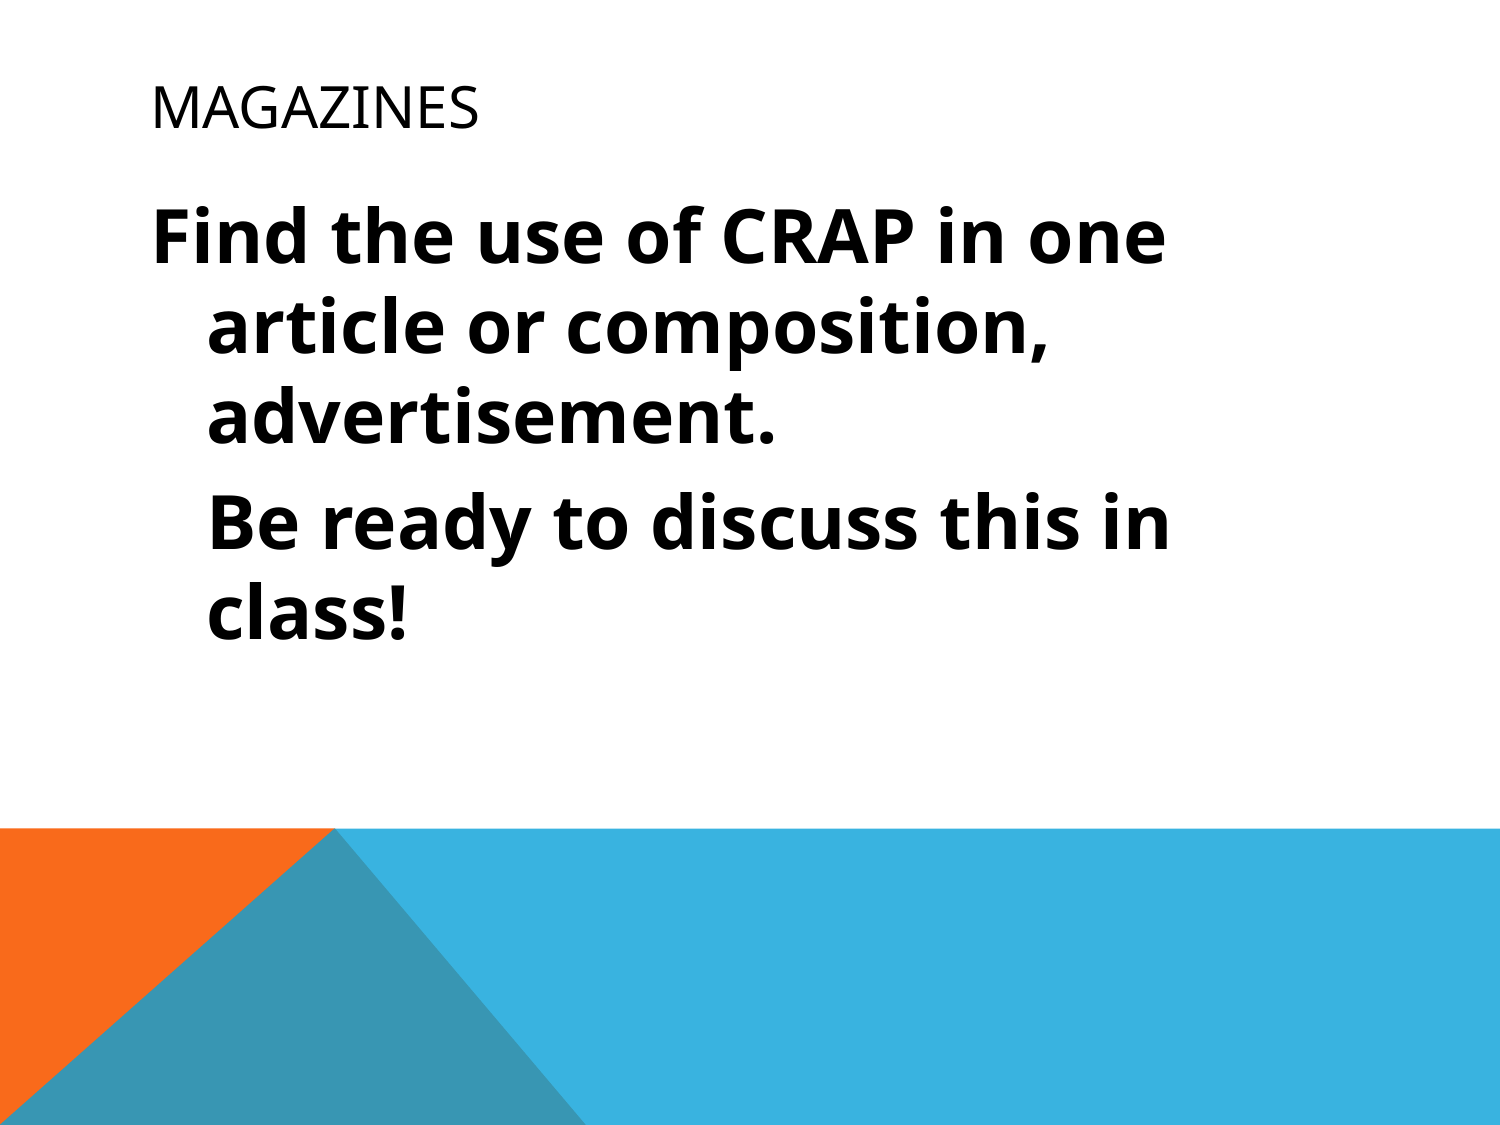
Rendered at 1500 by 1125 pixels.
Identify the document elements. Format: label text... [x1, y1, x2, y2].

title Magazines [135, 60, 1369, 150]
list Find the use of CRAP in one article or composition, advertisement. Be ready to discuss this in class! [135, 180, 1369, 768]
